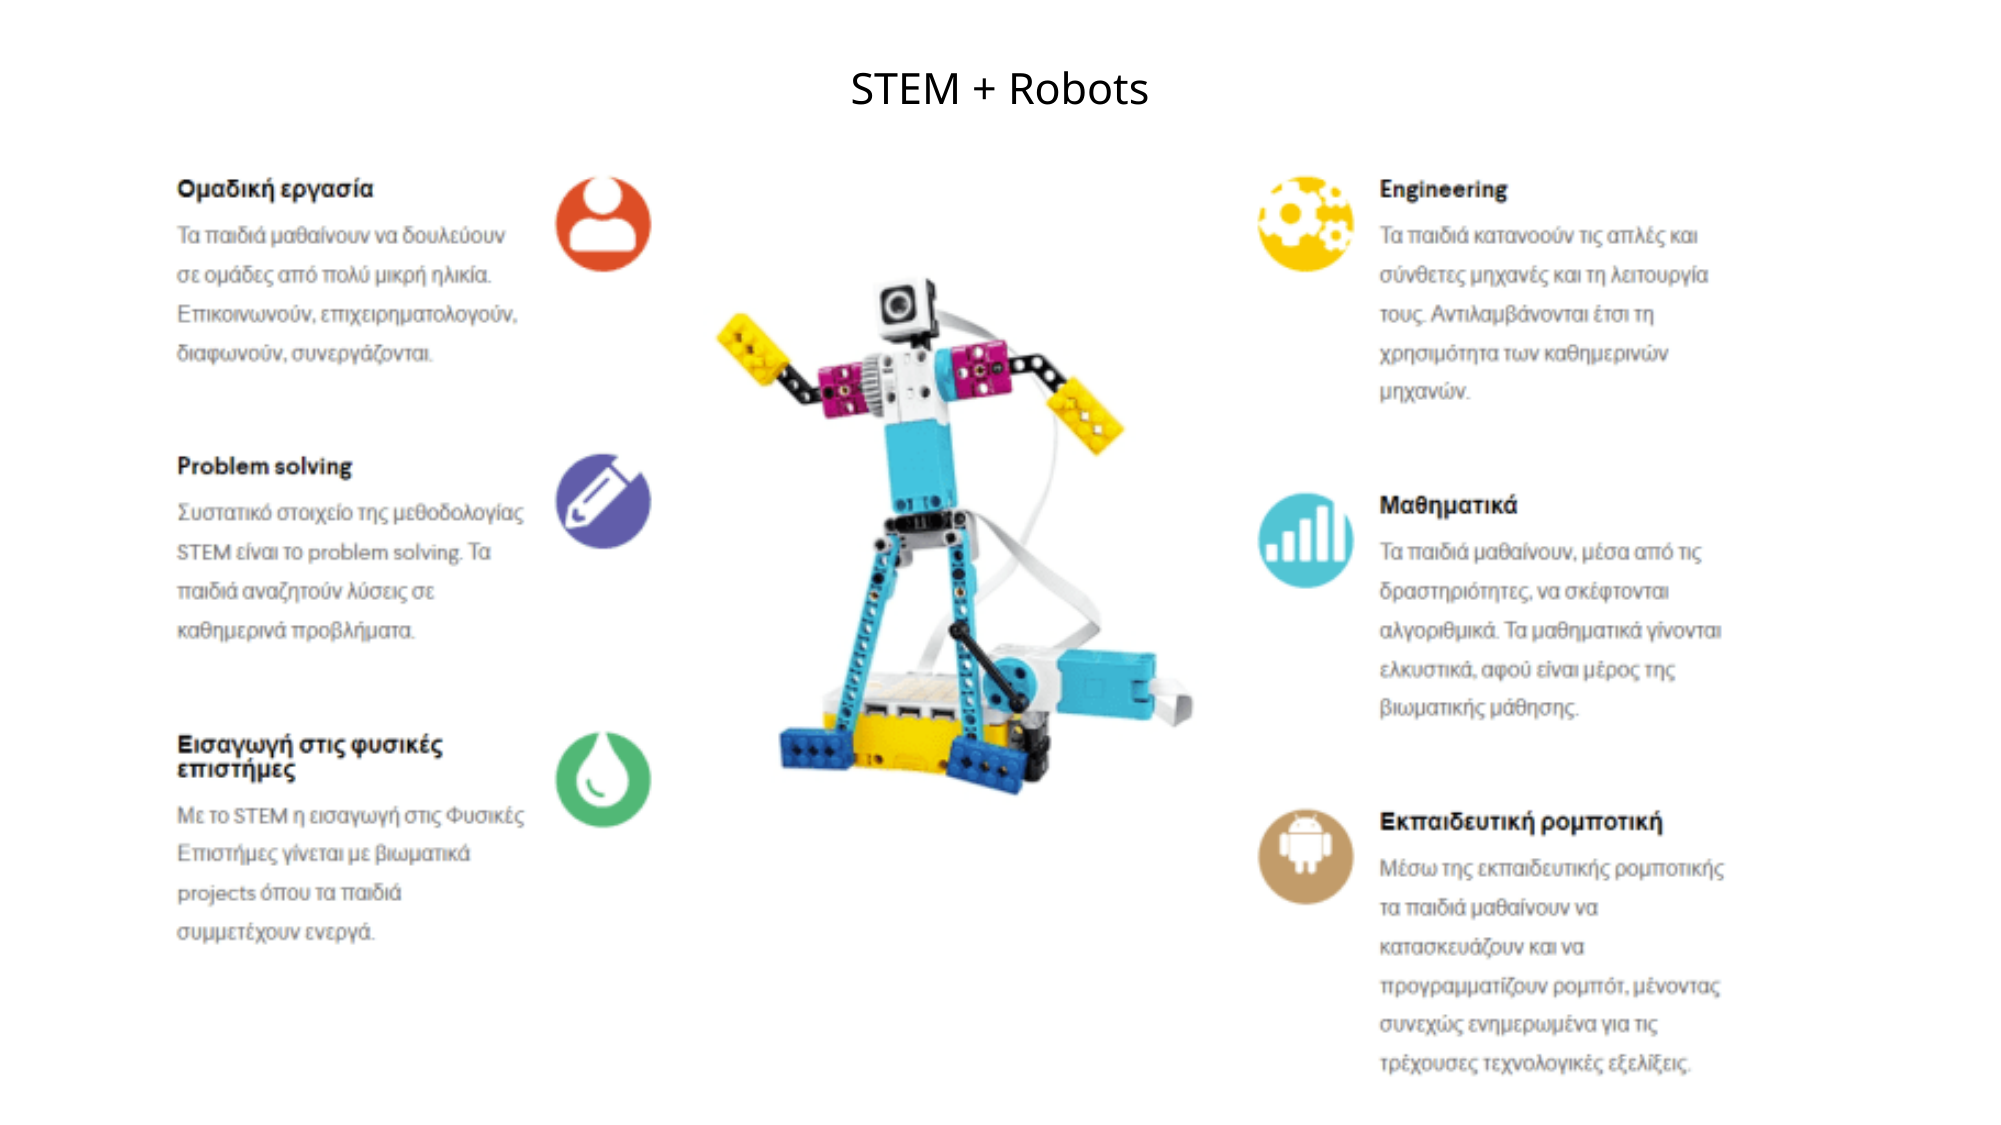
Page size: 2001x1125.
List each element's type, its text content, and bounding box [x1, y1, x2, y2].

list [162, 145, 1735, 1090]
title STEM + Robots [137, 59, 1863, 122]
